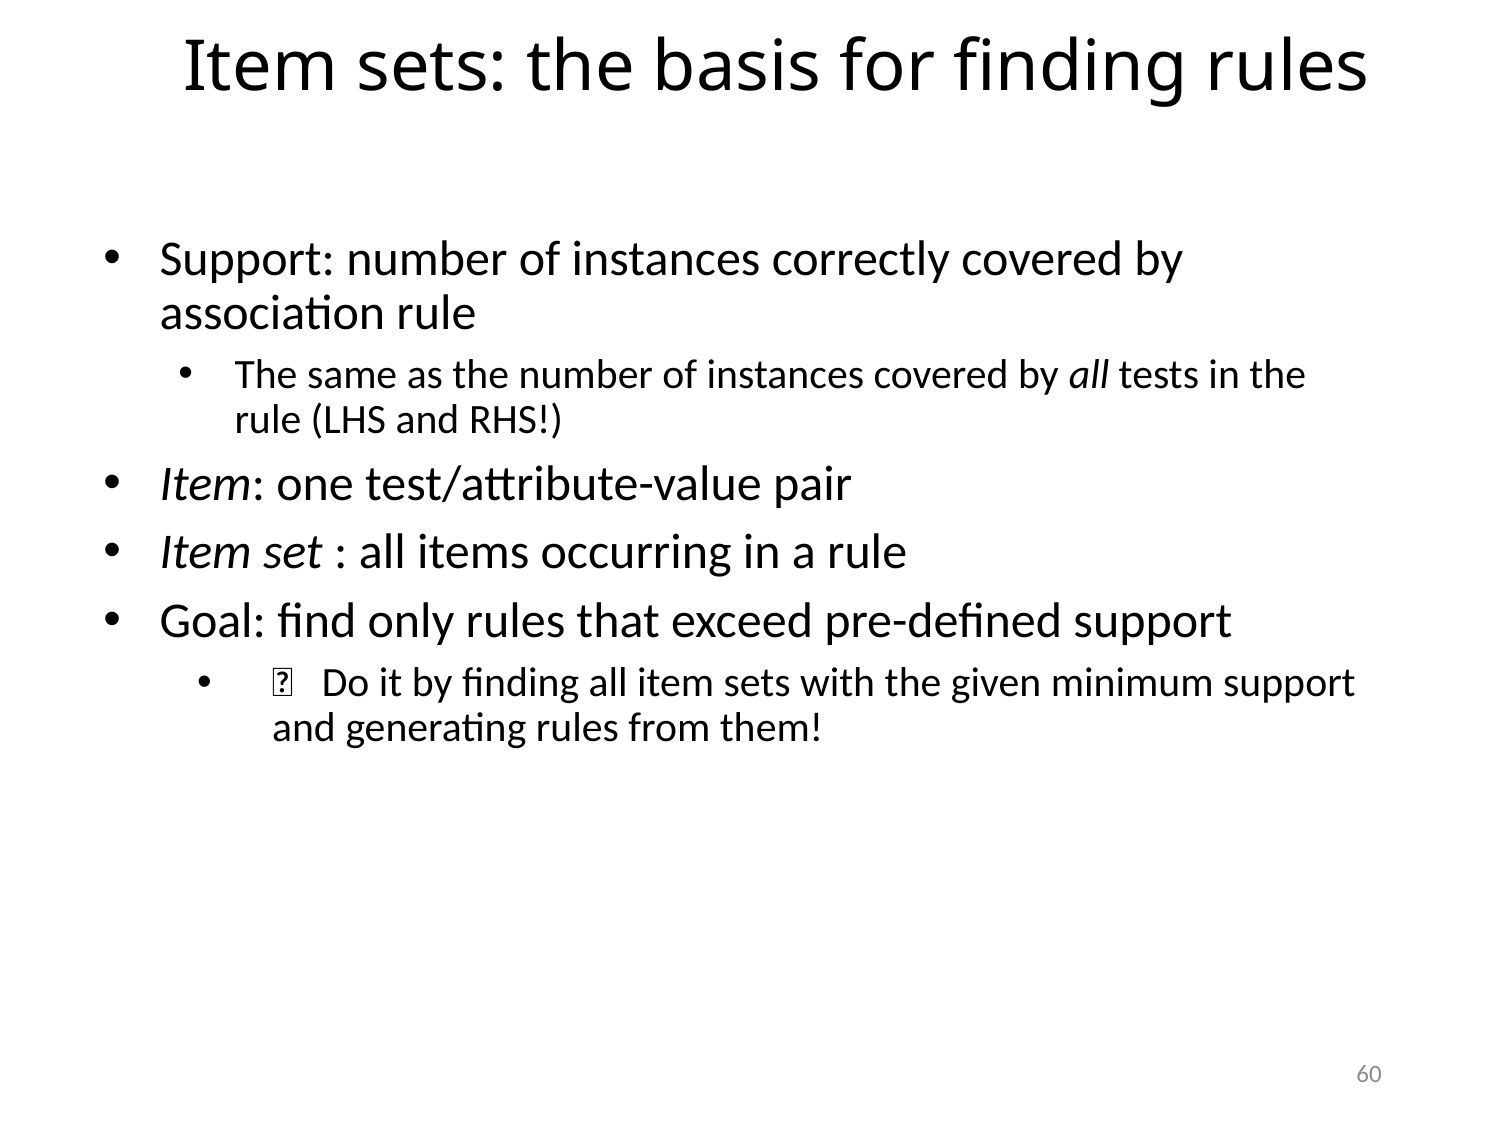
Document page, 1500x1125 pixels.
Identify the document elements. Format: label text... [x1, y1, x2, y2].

text_box Support: number of instances correctly covered by association rule The same as the number of instances covered by all tests in the rule (LHS and RHS!) Item: one test/attribute-value pair Item set : all items occurring in a rule Goal: find only rules that exceed pre-defined support  Do it by finding all item sets with the given minimum support and generating rules from them! [88, 224, 1396, 758]
title Item sets: the basis for finding rules [168, 0, 1406, 148]
slide_number 60 [1059, 1042, 1397, 1103]
